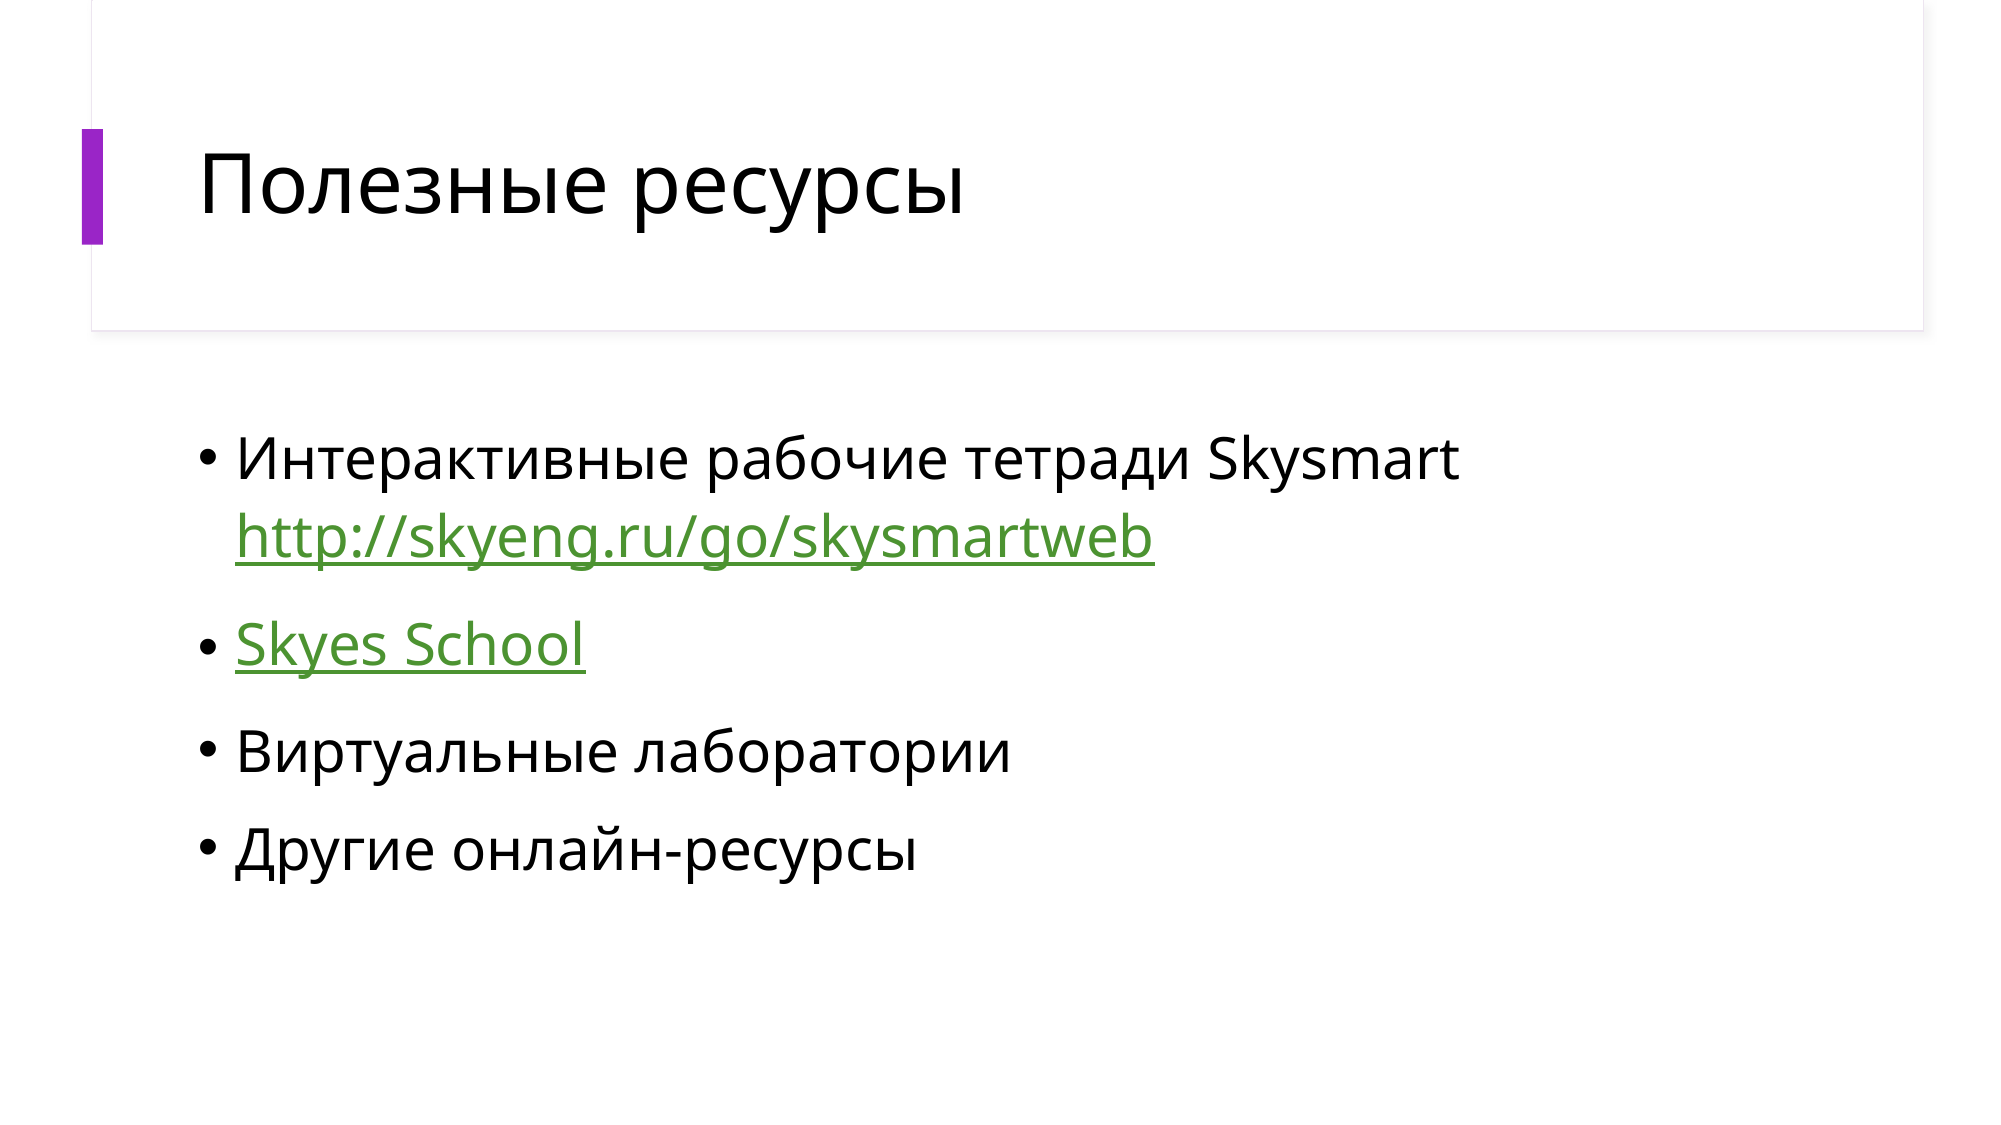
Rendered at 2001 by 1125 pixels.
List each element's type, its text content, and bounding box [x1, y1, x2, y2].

list Интерактивные рабочие тетради Skysmart http://skyeng.ru/go/skysmartweb Skyes School Виртуальные лаборатории Другие онлайн-ресурсы [183, 406, 1851, 1013]
title Полезные ресурсы [183, 90, 1851, 284]
